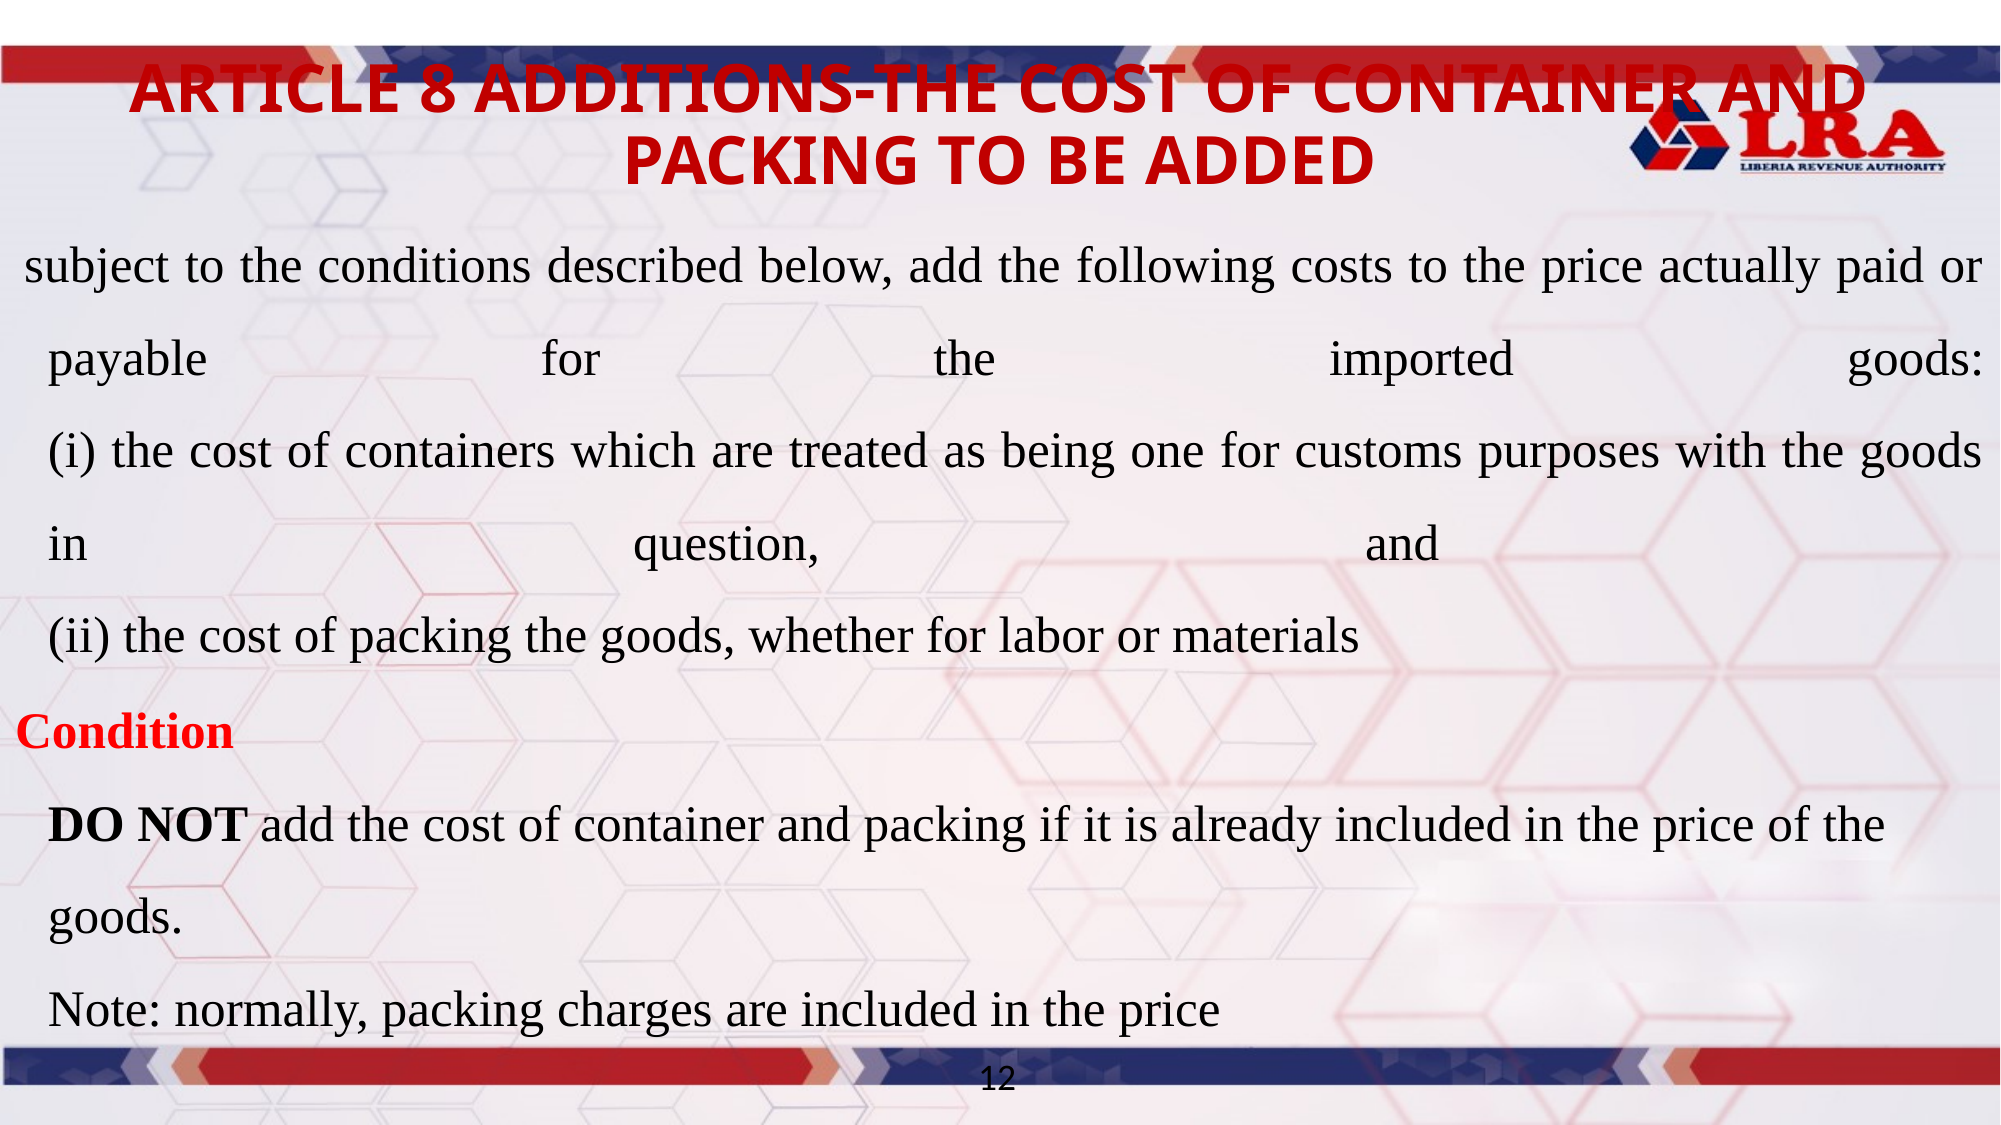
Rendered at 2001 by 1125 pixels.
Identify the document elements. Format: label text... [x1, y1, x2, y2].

title ARTICLE 8 ADDITIONS-THE COST OF CONTAINER AND PACKING TO BE ADDED [0, 59, 2000, 193]
text_box 12 [963, 1045, 1044, 1106]
picture [0, 0, 2001, 1125]
list subject to the conditions described below, add the following costs to the price actually paid or payable for the imported goods: (i) the cost of containers which are treated as being one for customs purposes with the goods in question, and (ii) the cost of packing the goods, whether for labor or materials Condition DO NOT add the cost of container and packing if it is already included in the price of the goods. Note: normally, packing charges are included in the price [0, 193, 2000, 1074]
